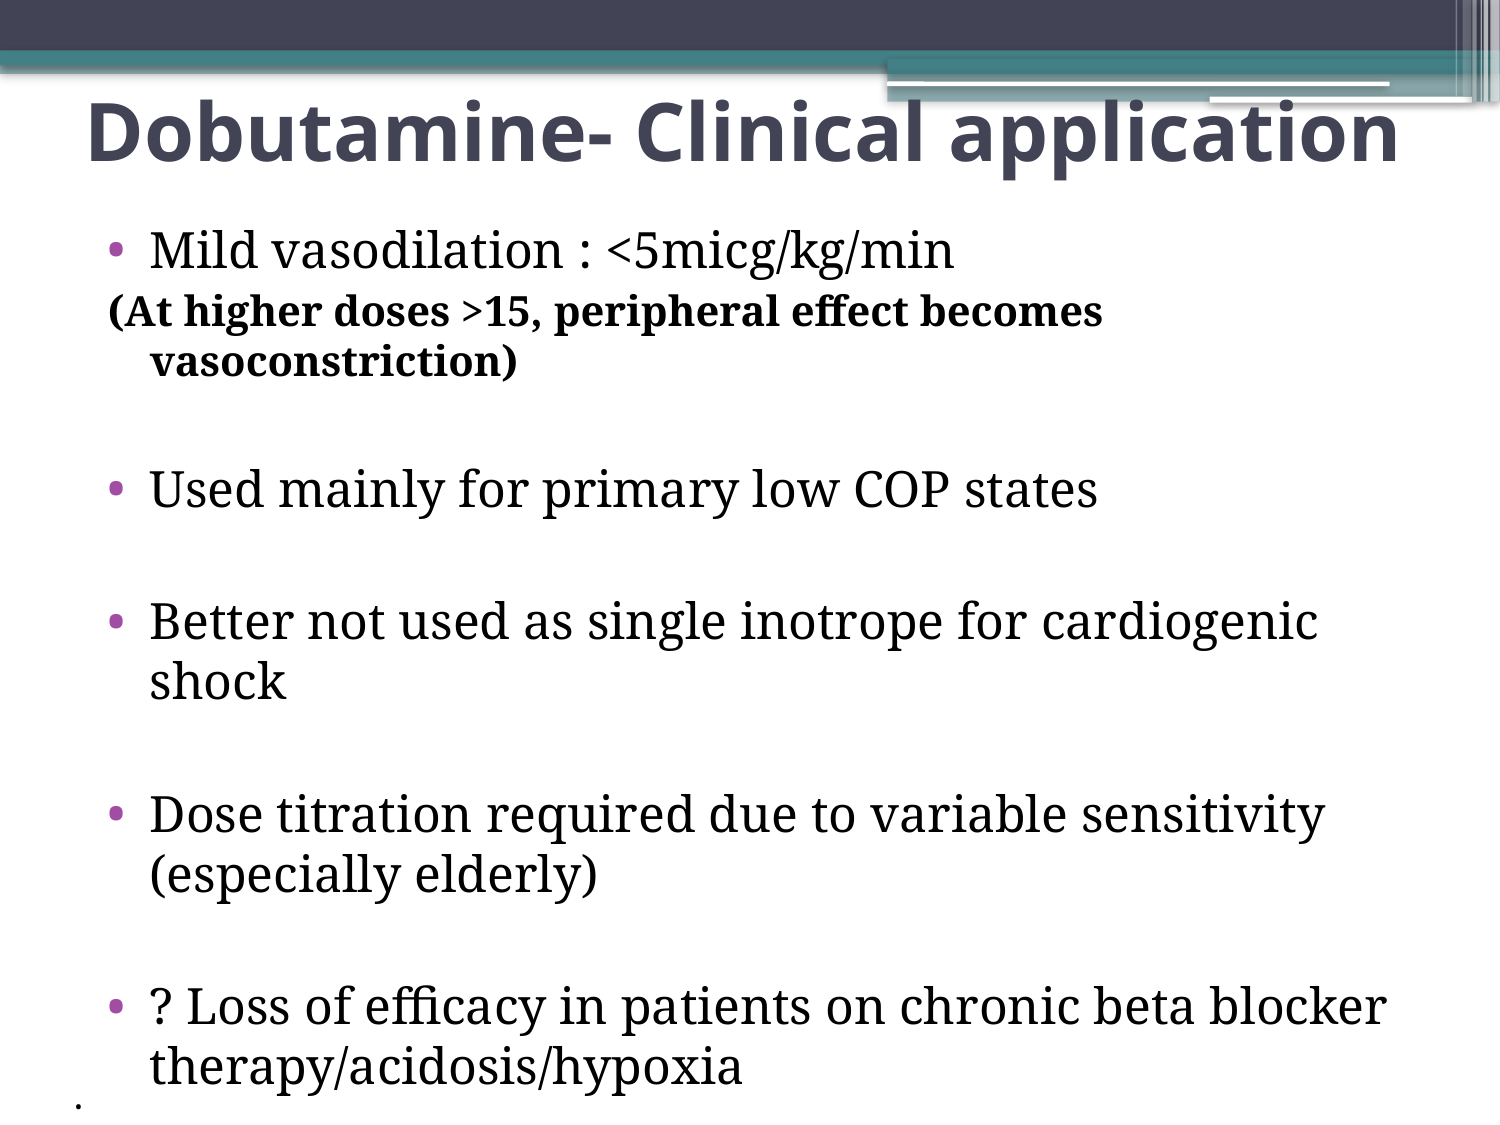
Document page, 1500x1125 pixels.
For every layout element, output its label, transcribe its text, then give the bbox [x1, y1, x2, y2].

list Mild vasodilation : <5micg/kg/min (At higher doses >15, peripheral effect becomes vasoconstriction) Used mainly for primary low COP states Better not used as single inotrope for cardiogenic shock Dose titration required due to variable sensitivity (especially elderly) ? Loss of efficacy in patients on chronic beta blocker therapy/acidosis/hypoxia [75, 210, 1425, 1005]
text_box . [59, 1064, 99, 1125]
title Dobutamine- Clinical application [70, 70, 1421, 188]
